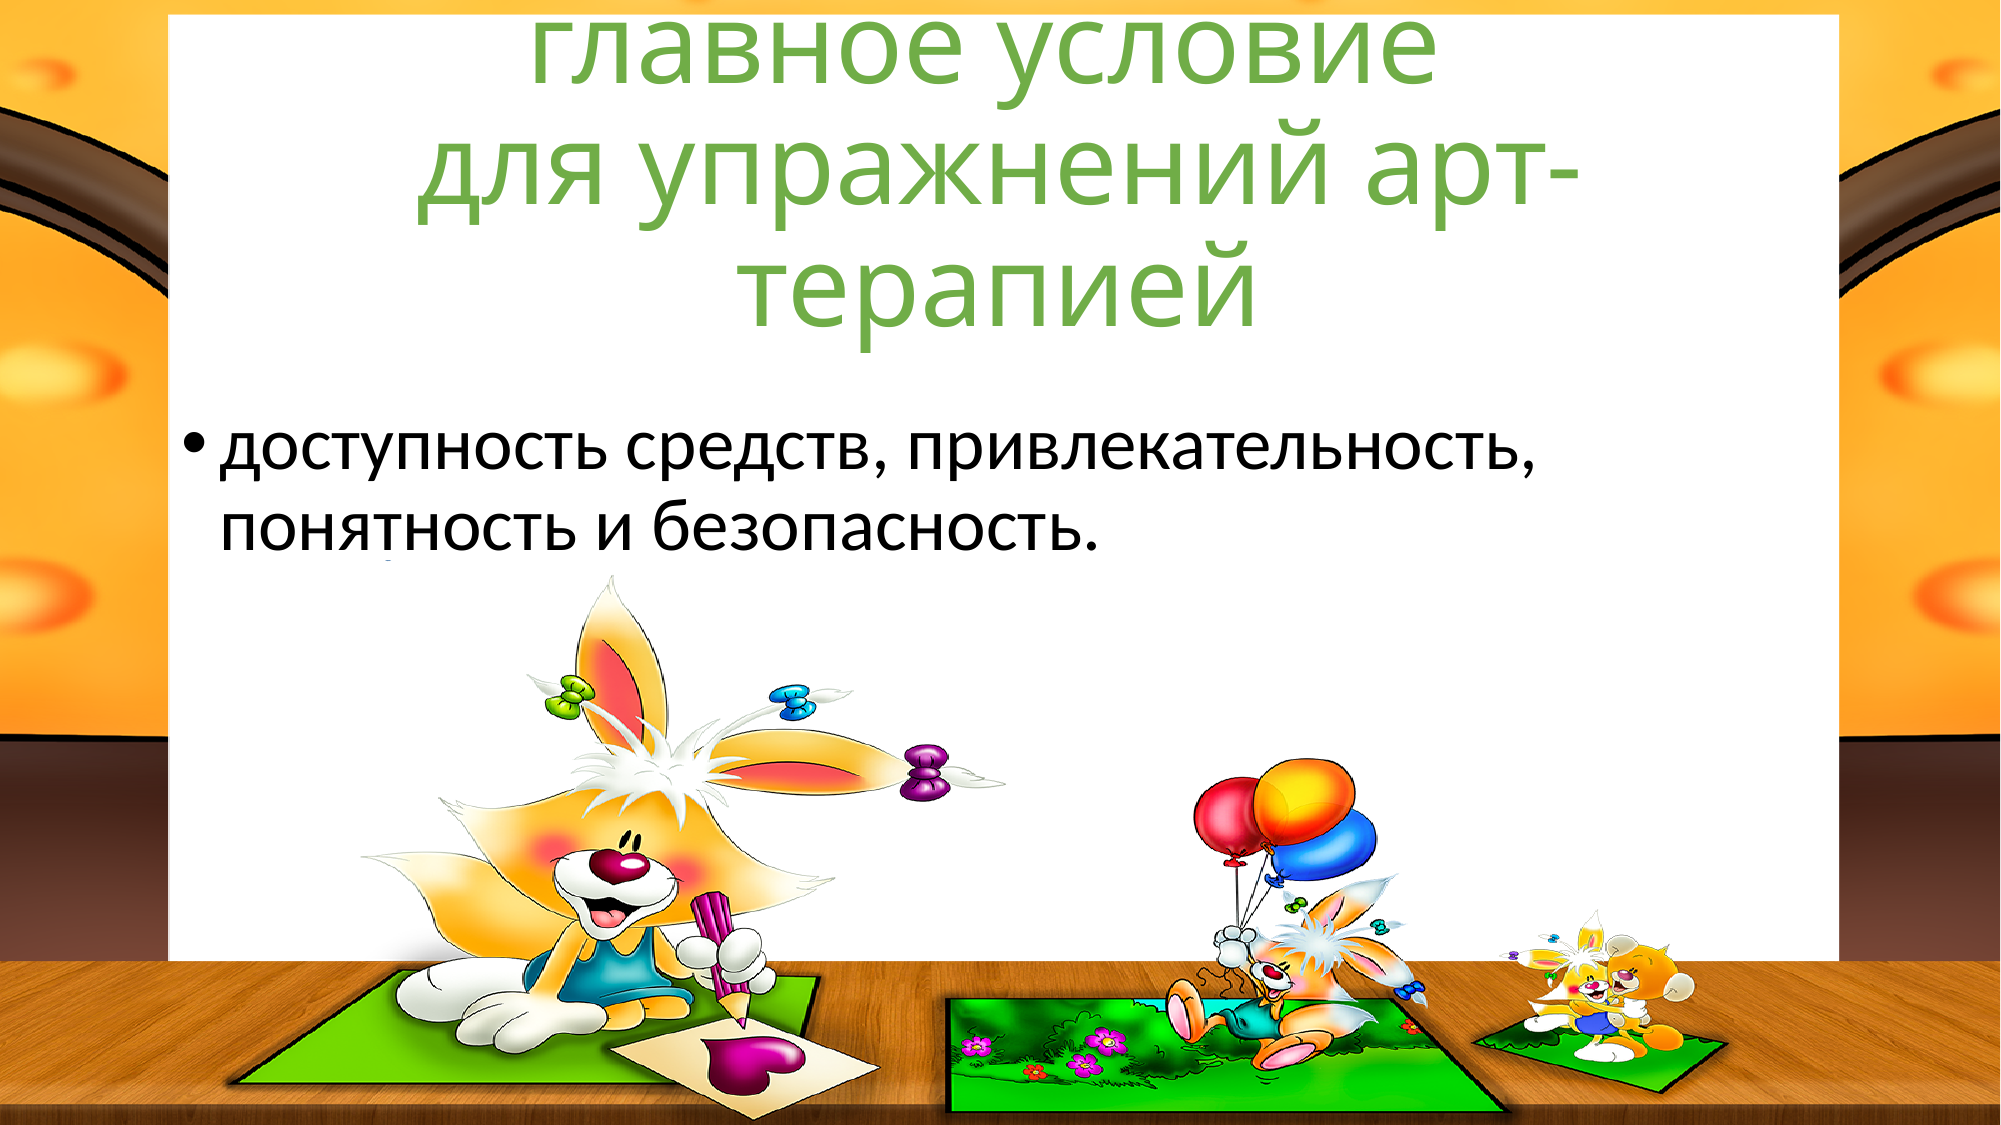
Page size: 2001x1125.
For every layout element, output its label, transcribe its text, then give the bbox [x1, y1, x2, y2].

title главное условие для упражнений арт-терапией [166, 59, 1830, 278]
picture [0, 0, 2001, 1125]
list доступность средств, привлекательность, понятность и безопасность. [166, 397, 1830, 1014]
